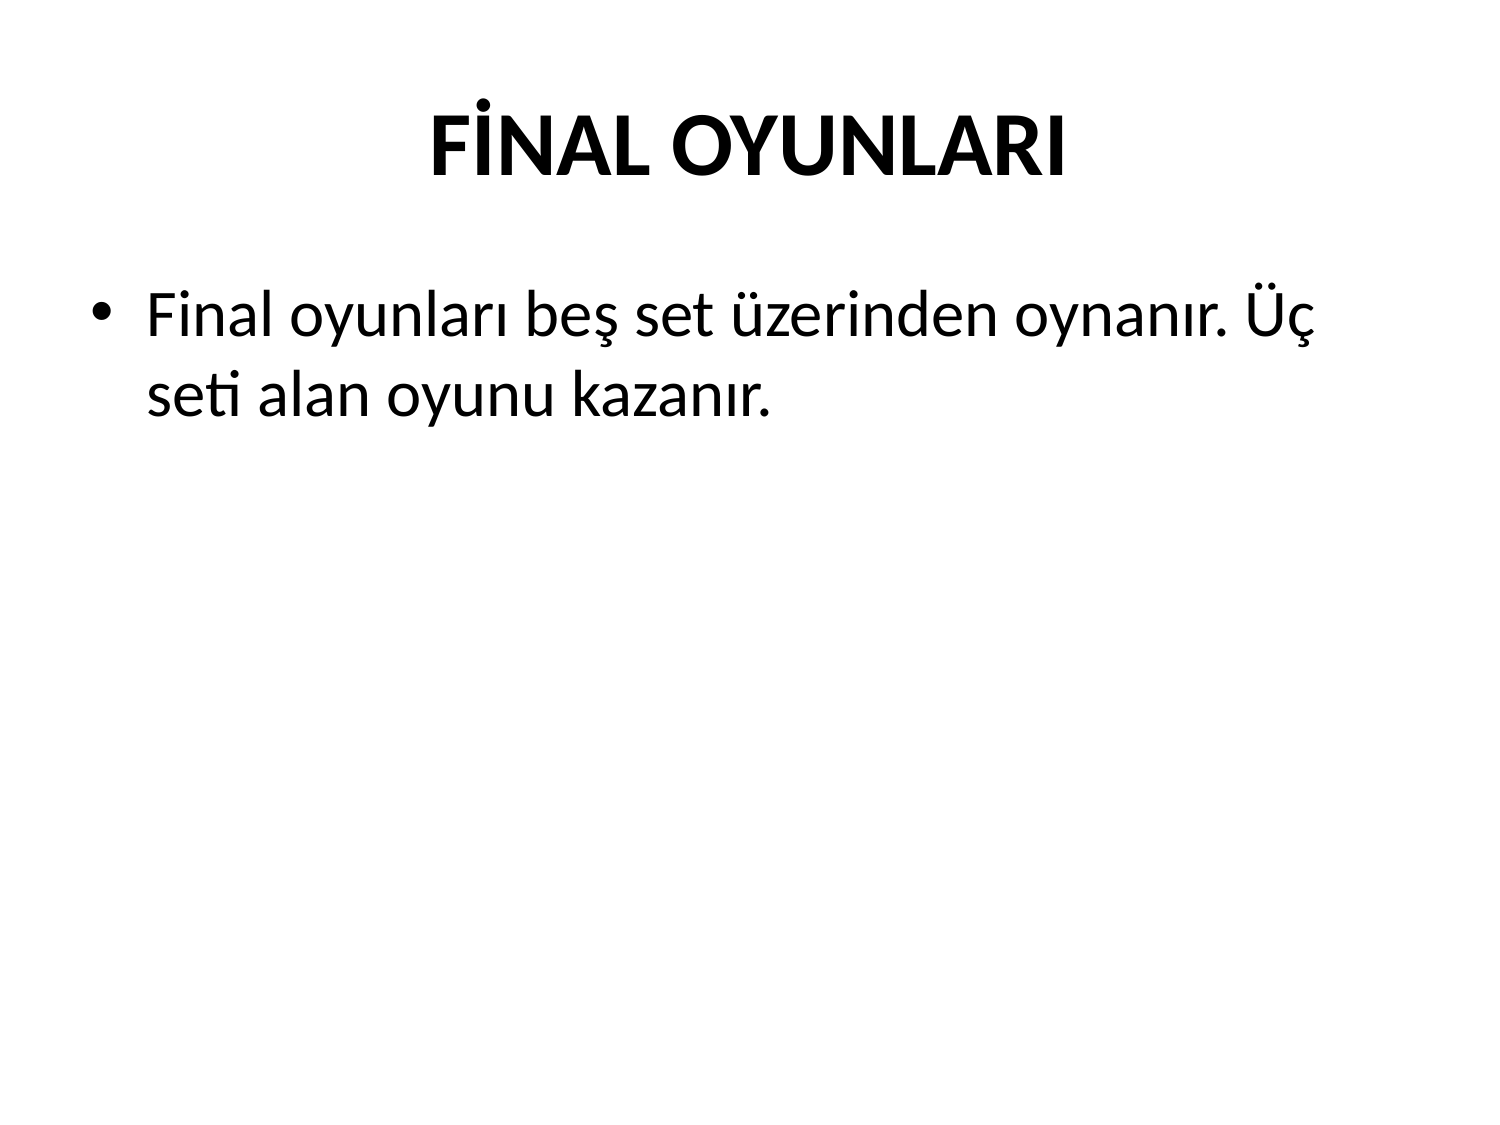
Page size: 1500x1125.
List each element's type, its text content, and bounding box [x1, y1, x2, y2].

list Final oyunları beş set üzerinden oynanır. Üç seti alan oyunu kazanır. [75, 262, 1425, 1005]
title FİNAL OYUNLARI [75, 45, 1425, 233]
